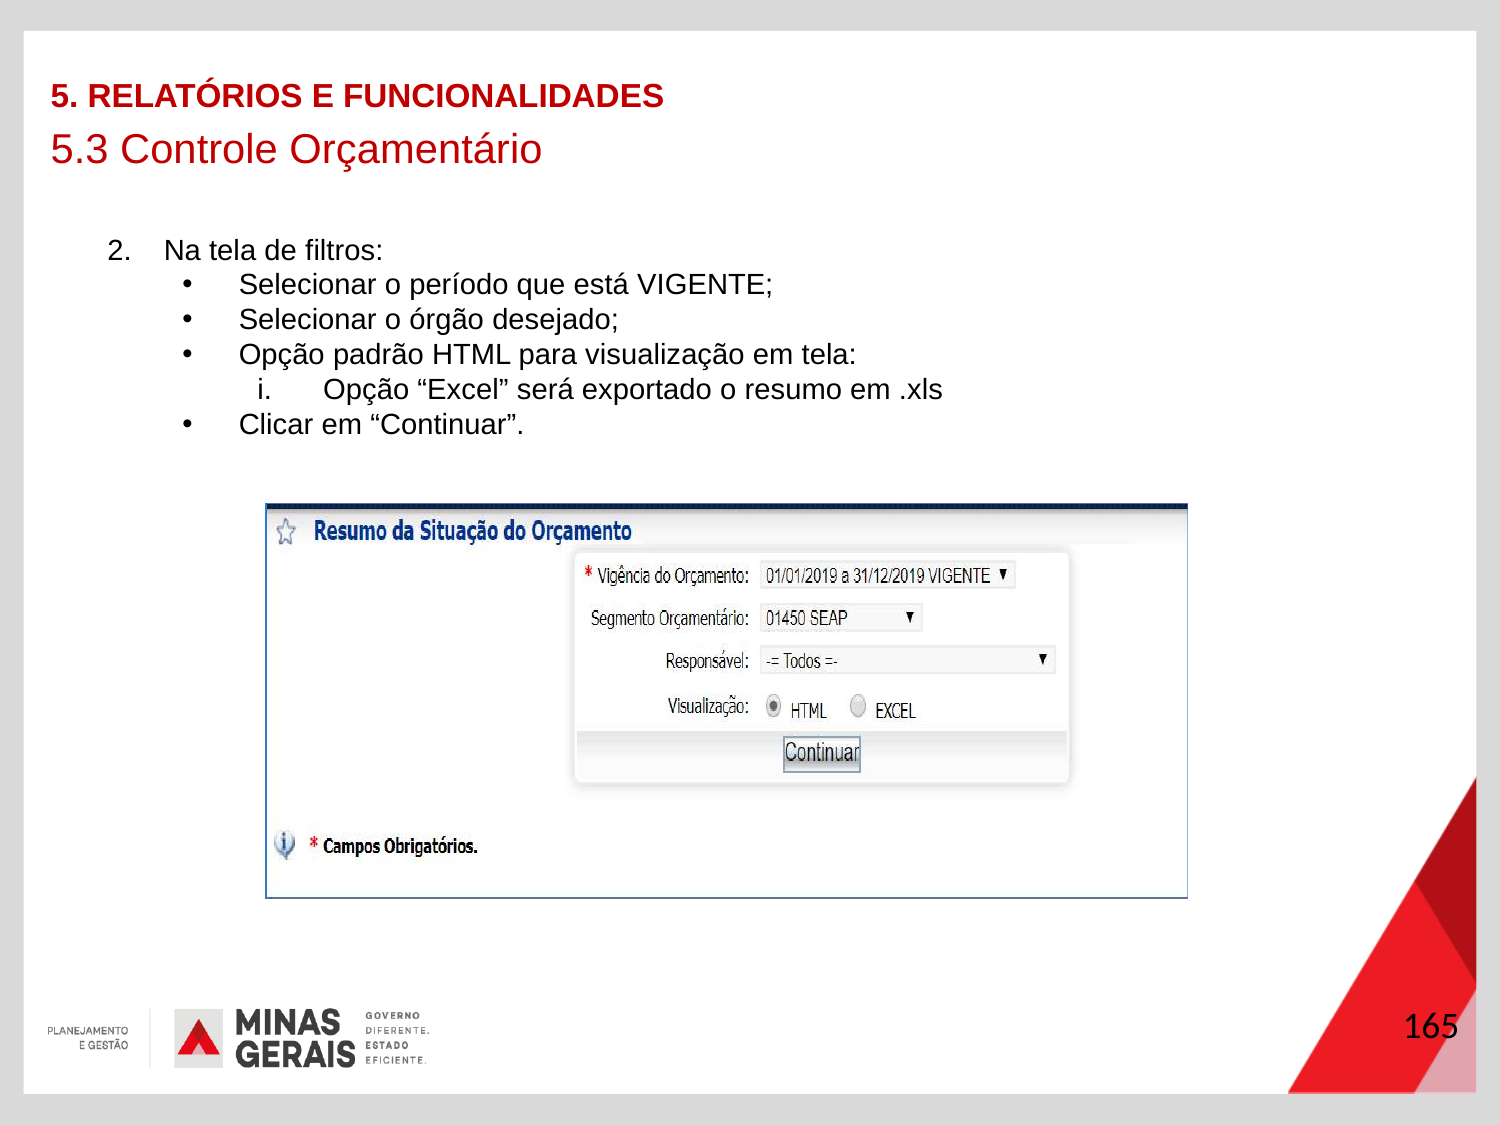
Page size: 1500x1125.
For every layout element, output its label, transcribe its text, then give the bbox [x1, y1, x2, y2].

picture [41, 996, 432, 1081]
picture [1287, 1014, 1477, 1094]
text_box 5. RELATÓRIOS E FUNCIONALIDADES [35, 66, 1454, 121]
picture [1426, 1025, 1435, 1036]
text_box 5.3 Controle Orçamentário [35, 114, 1422, 179]
text_box [123, 234, 1500, 1014]
picture [265, 503, 1188, 899]
text_box Na tela de filtros: Selecionar o período que está VIGENTE; Selecionar o órgão desejado; Opção padrão HTML para visualização em tela: Opção “Excel” será exportado o resumo em .xls Clicar em “Continuar”. [17, 188, 1436, 668]
